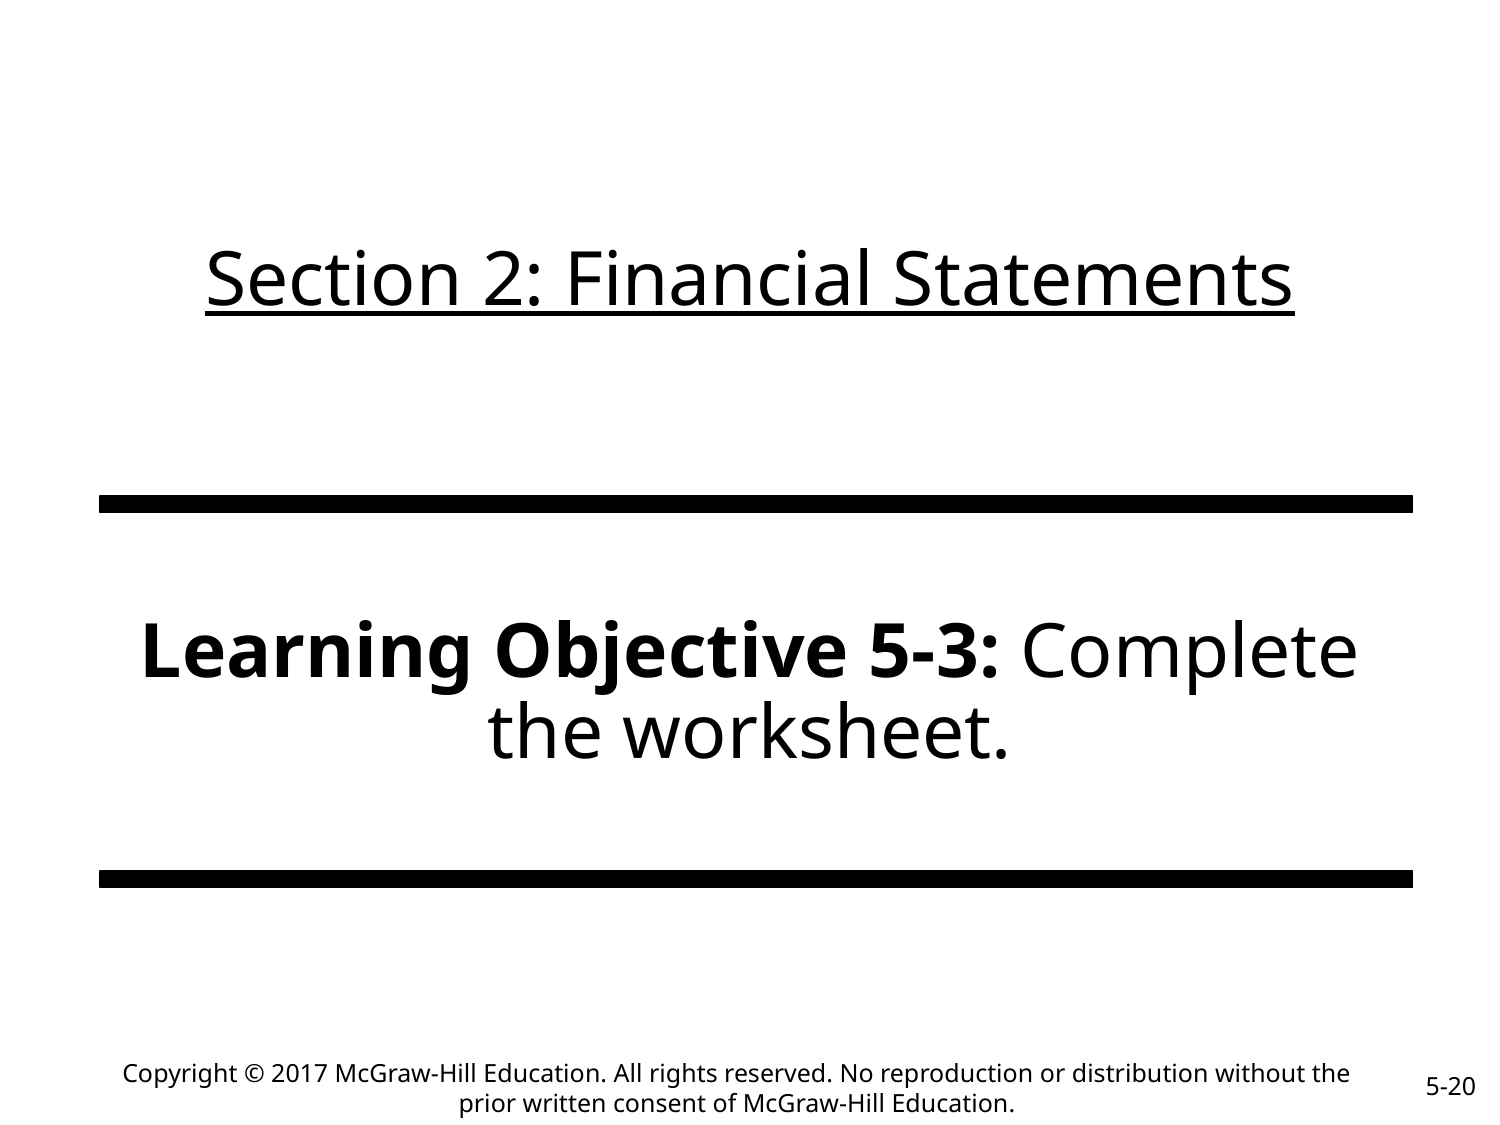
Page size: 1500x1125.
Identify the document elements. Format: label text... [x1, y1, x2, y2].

title Section 2: Financial Statements [75, 112, 1425, 450]
list Learning Objective 5-3: Complete the worksheet. [75, 537, 1425, 850]
